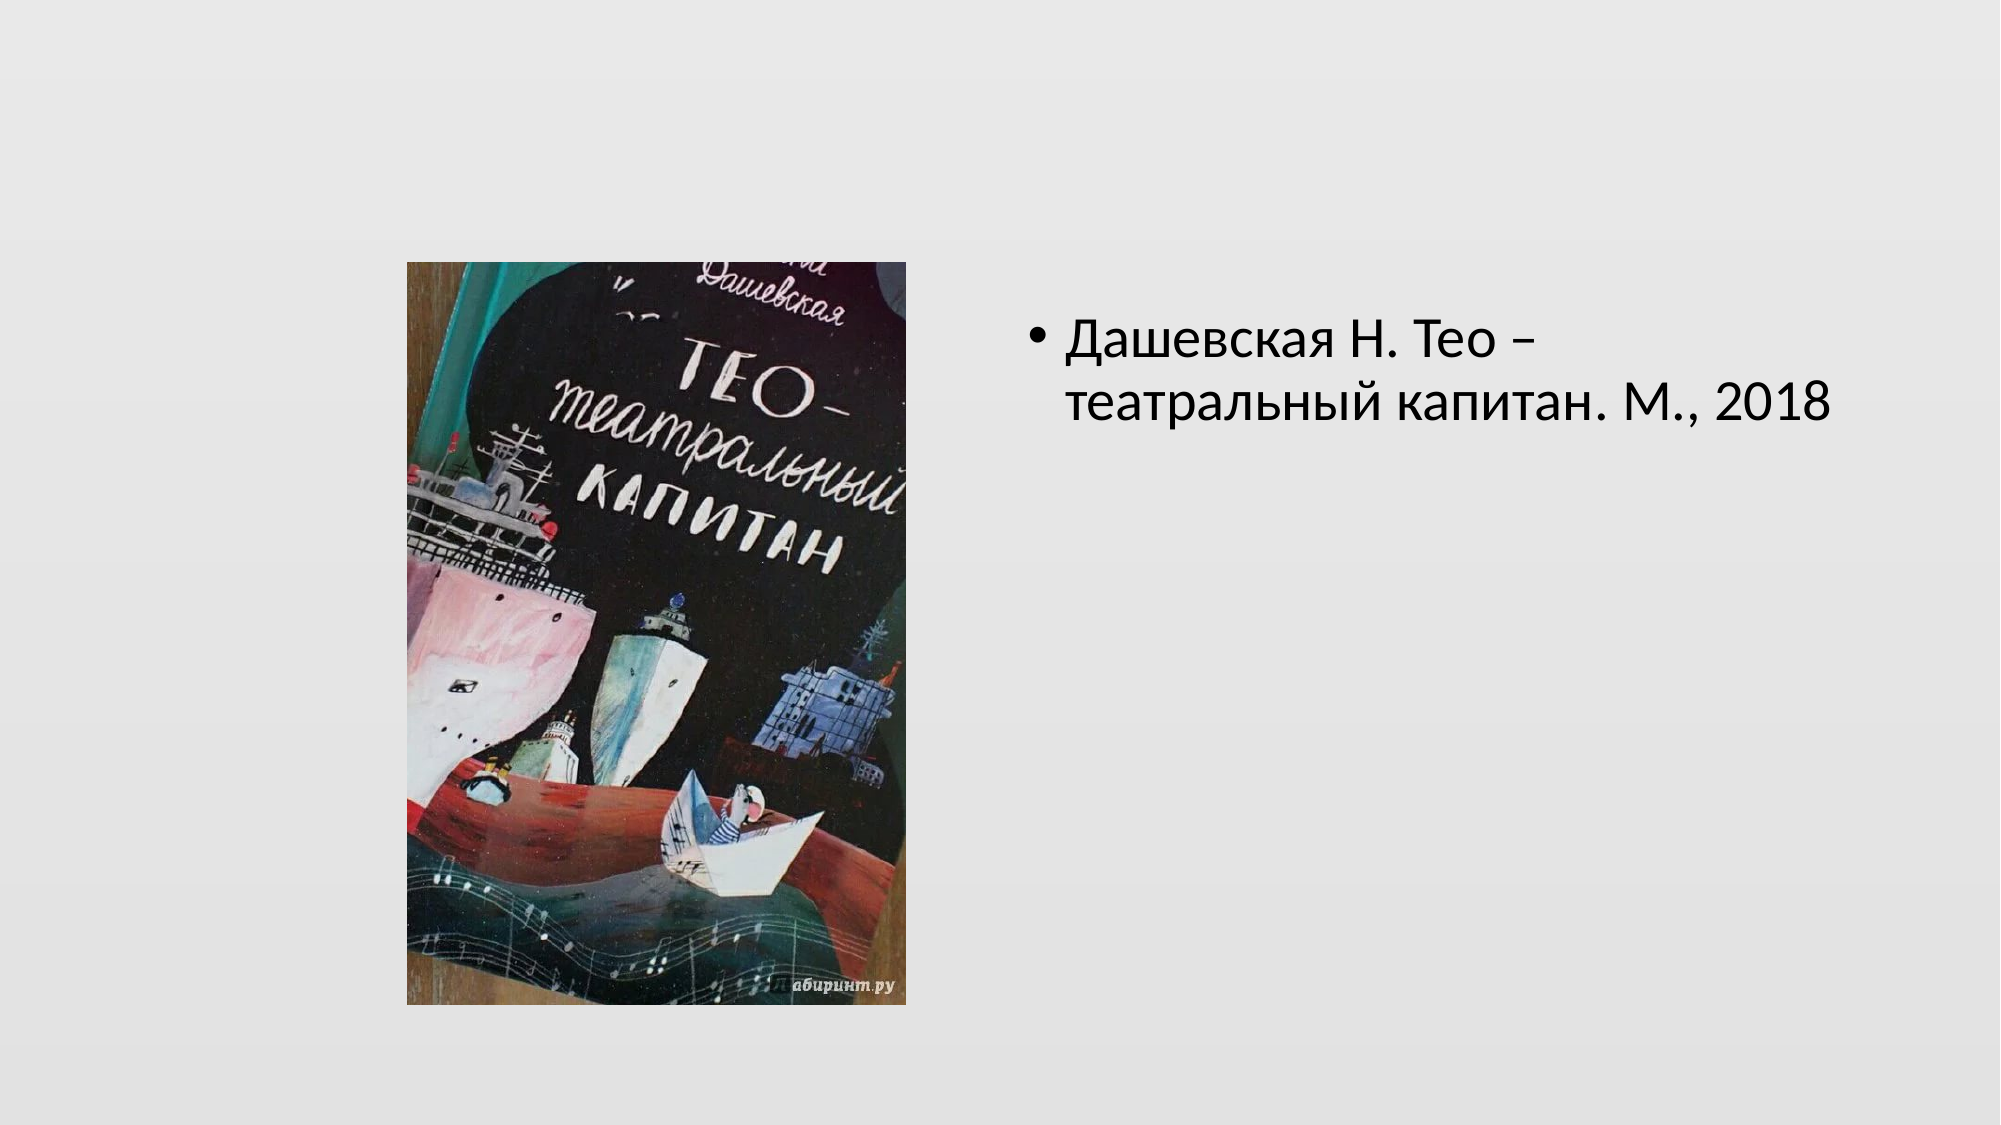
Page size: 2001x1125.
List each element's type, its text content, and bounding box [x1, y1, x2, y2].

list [406, 262, 906, 1005]
list Дашевская Н. Тео – театральный капитан. М., 2018 [1012, 299, 1863, 1014]
